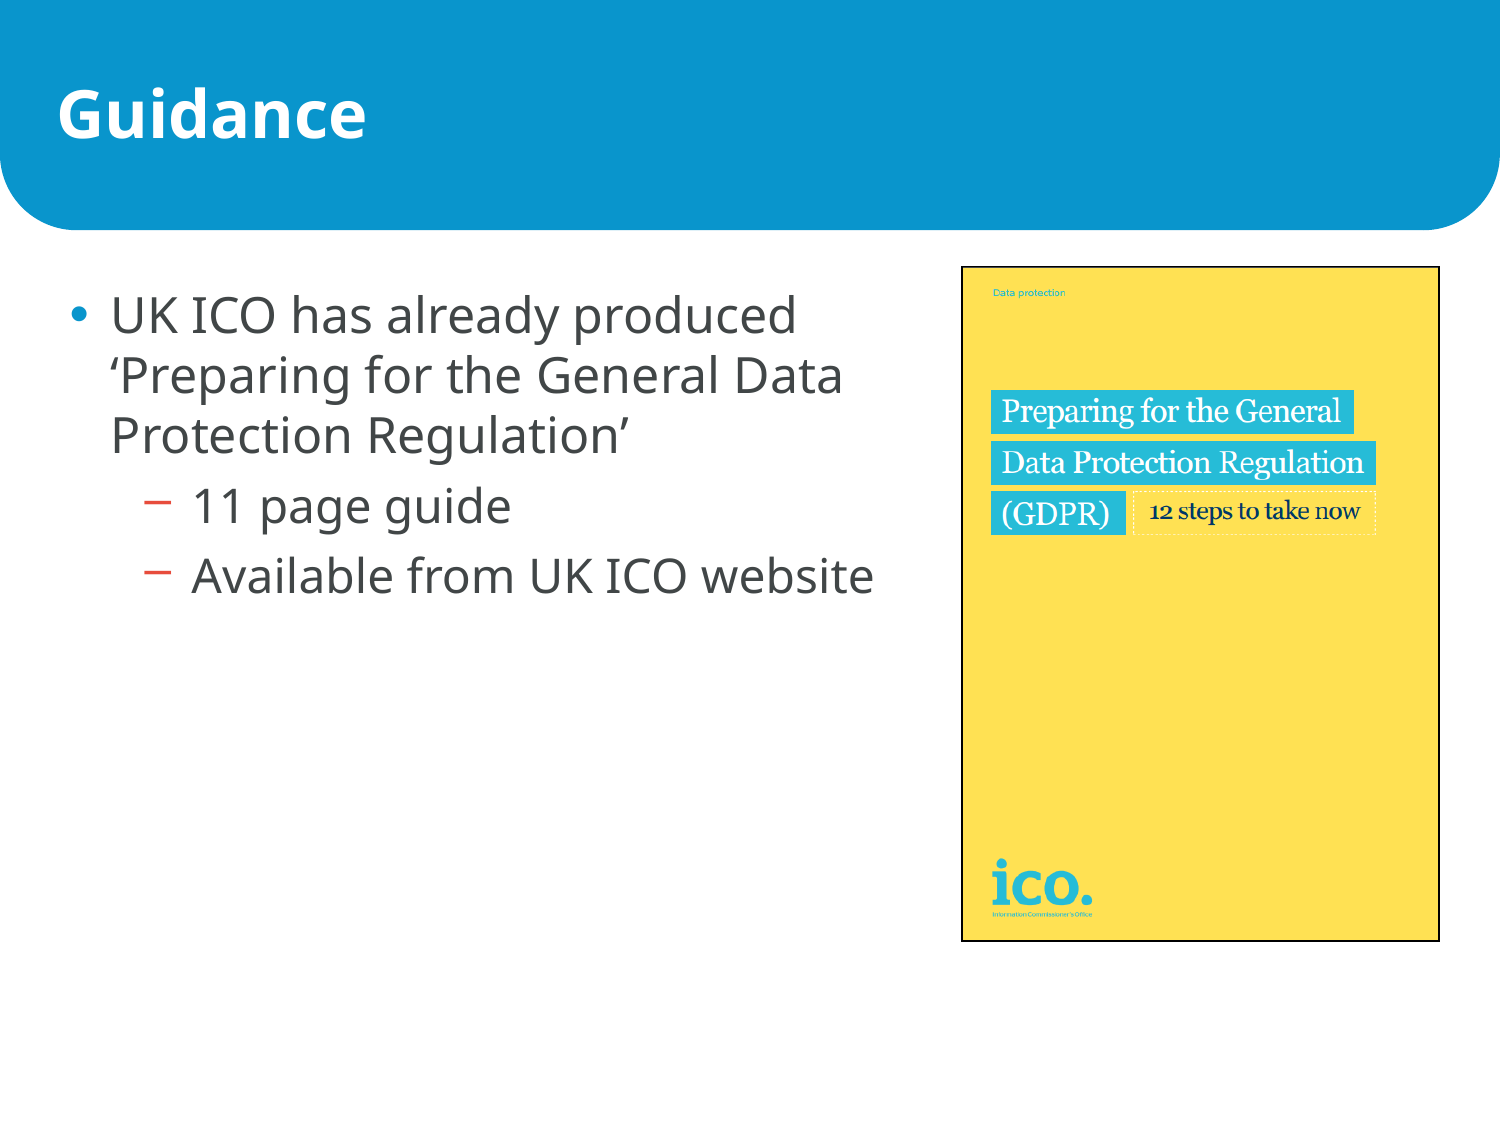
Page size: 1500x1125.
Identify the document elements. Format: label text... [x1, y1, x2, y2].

picture [962, 266, 1439, 941]
list UK ICO has already produced ‘Preparing for the General Data Protection Regulation’ 11 page guide Available from UK ICO website [54, 275, 916, 1085]
title Guidance [41, 19, 1457, 204]
